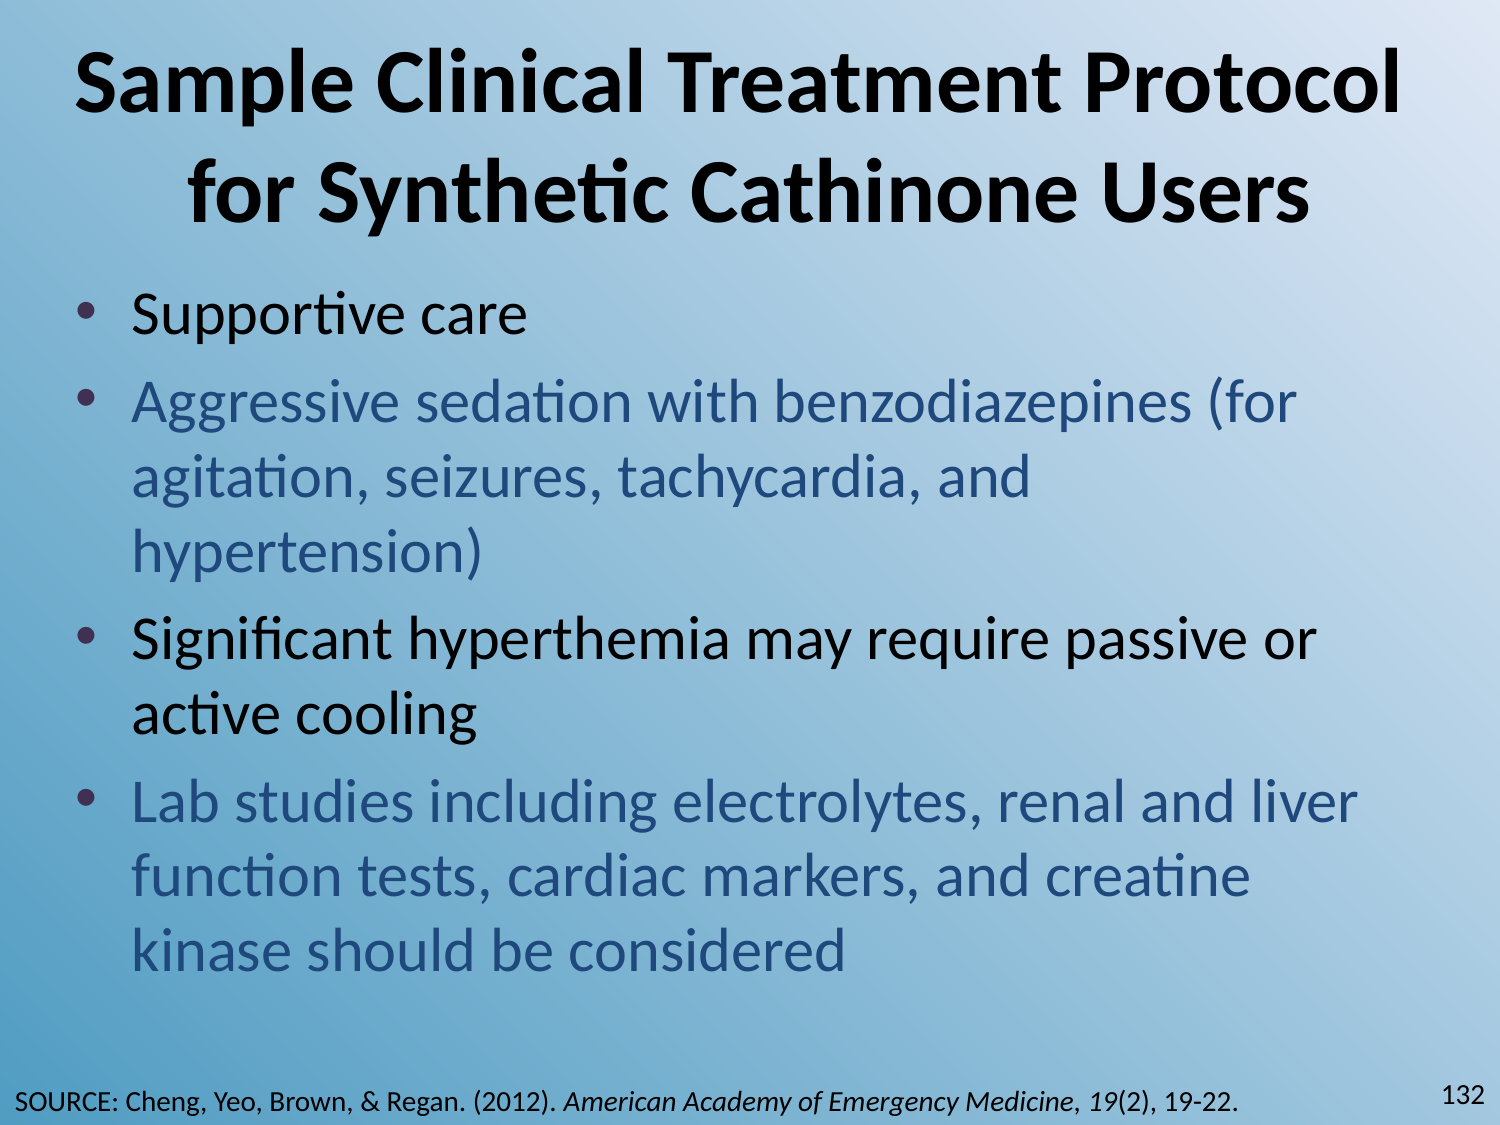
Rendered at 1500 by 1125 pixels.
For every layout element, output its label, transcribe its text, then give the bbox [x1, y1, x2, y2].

text_box SOURCE: Cheng, Yeo, Brown, & Regan. (2012). American Academy of Emergency Medicine, 19(2), 19-22. [0, 1074, 1187, 1125]
title Sample Clinical Treatment Protocol for Synthetic Cathinone Users [0, 50, 1500, 213]
text_box Supportive care Aggressive sedation with benzodiazepines (for agitation, seizures, tachycardia, and hypertension) Significant hyperthemia may require passive or active cooling Lab studies including electrolytes, renal and liver function tests, cardiac markers, and creatine kinase should be considered [60, 264, 1410, 1074]
slide_number 132 [1187, 1061, 1500, 1125]
